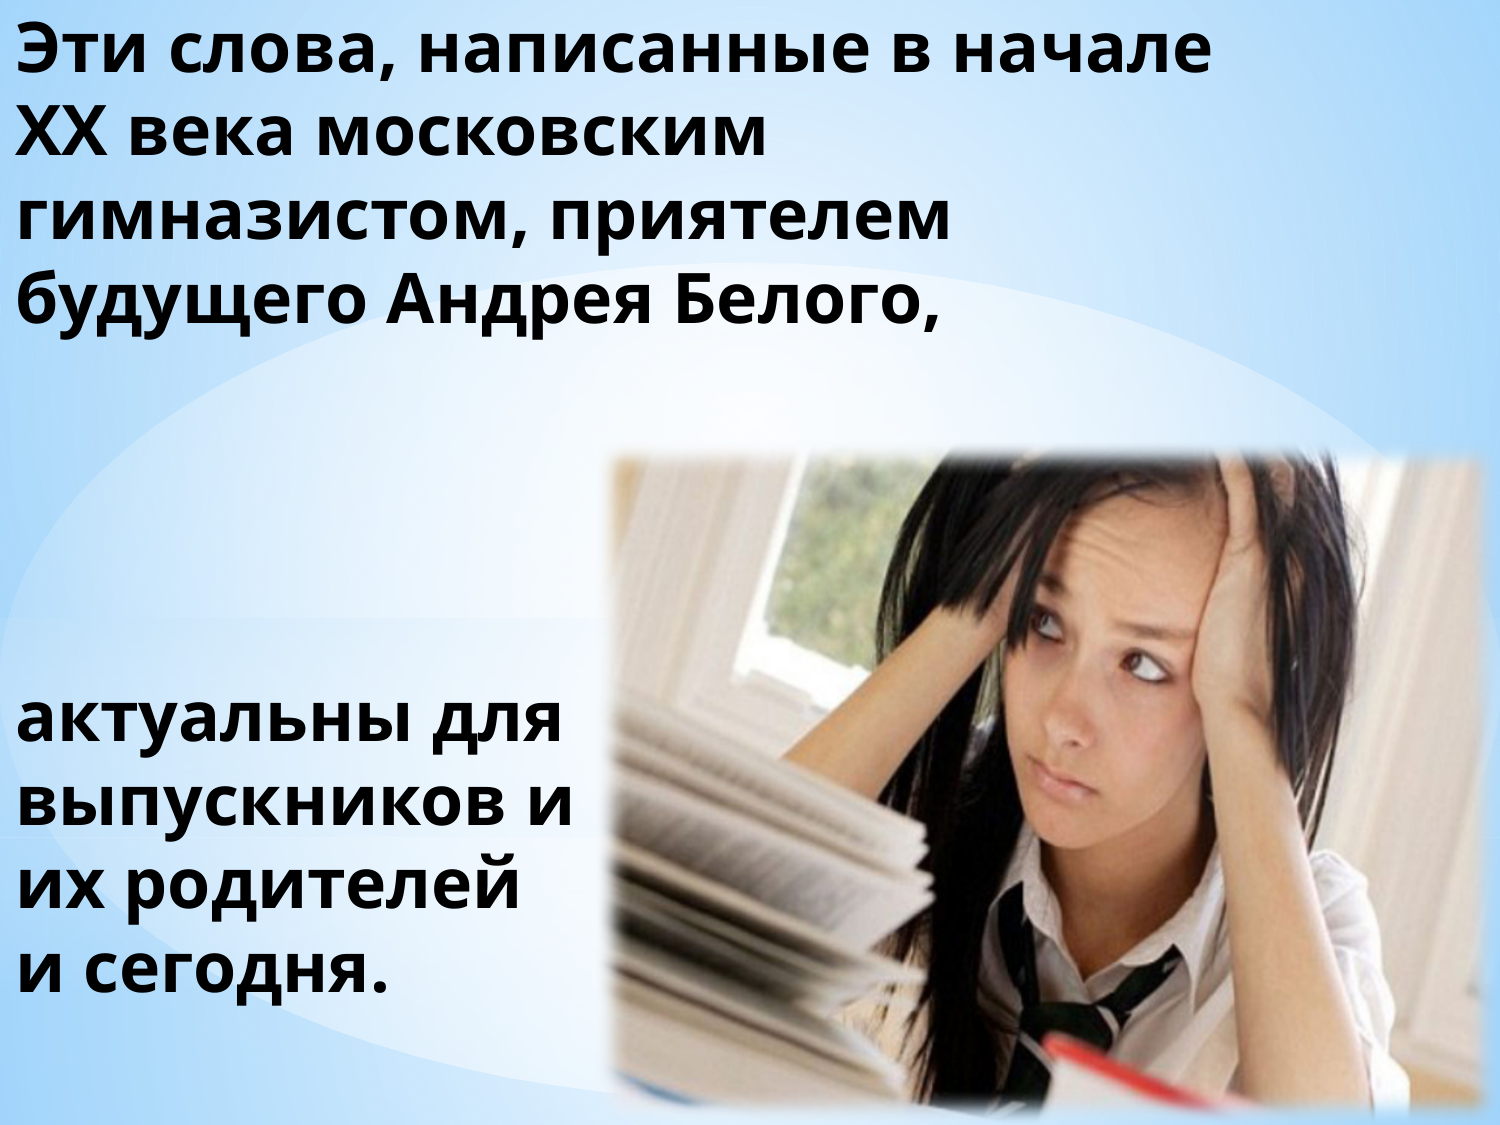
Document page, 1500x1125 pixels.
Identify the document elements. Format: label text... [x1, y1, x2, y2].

title Эти слова, написанные в начале ХХ века московским гимназистом, приятелем будущего Андрея Белого, актуальны для выпускников и их родителей и сегодня. [0, 0, 1306, 1125]
picture [596, 441, 1500, 1125]
